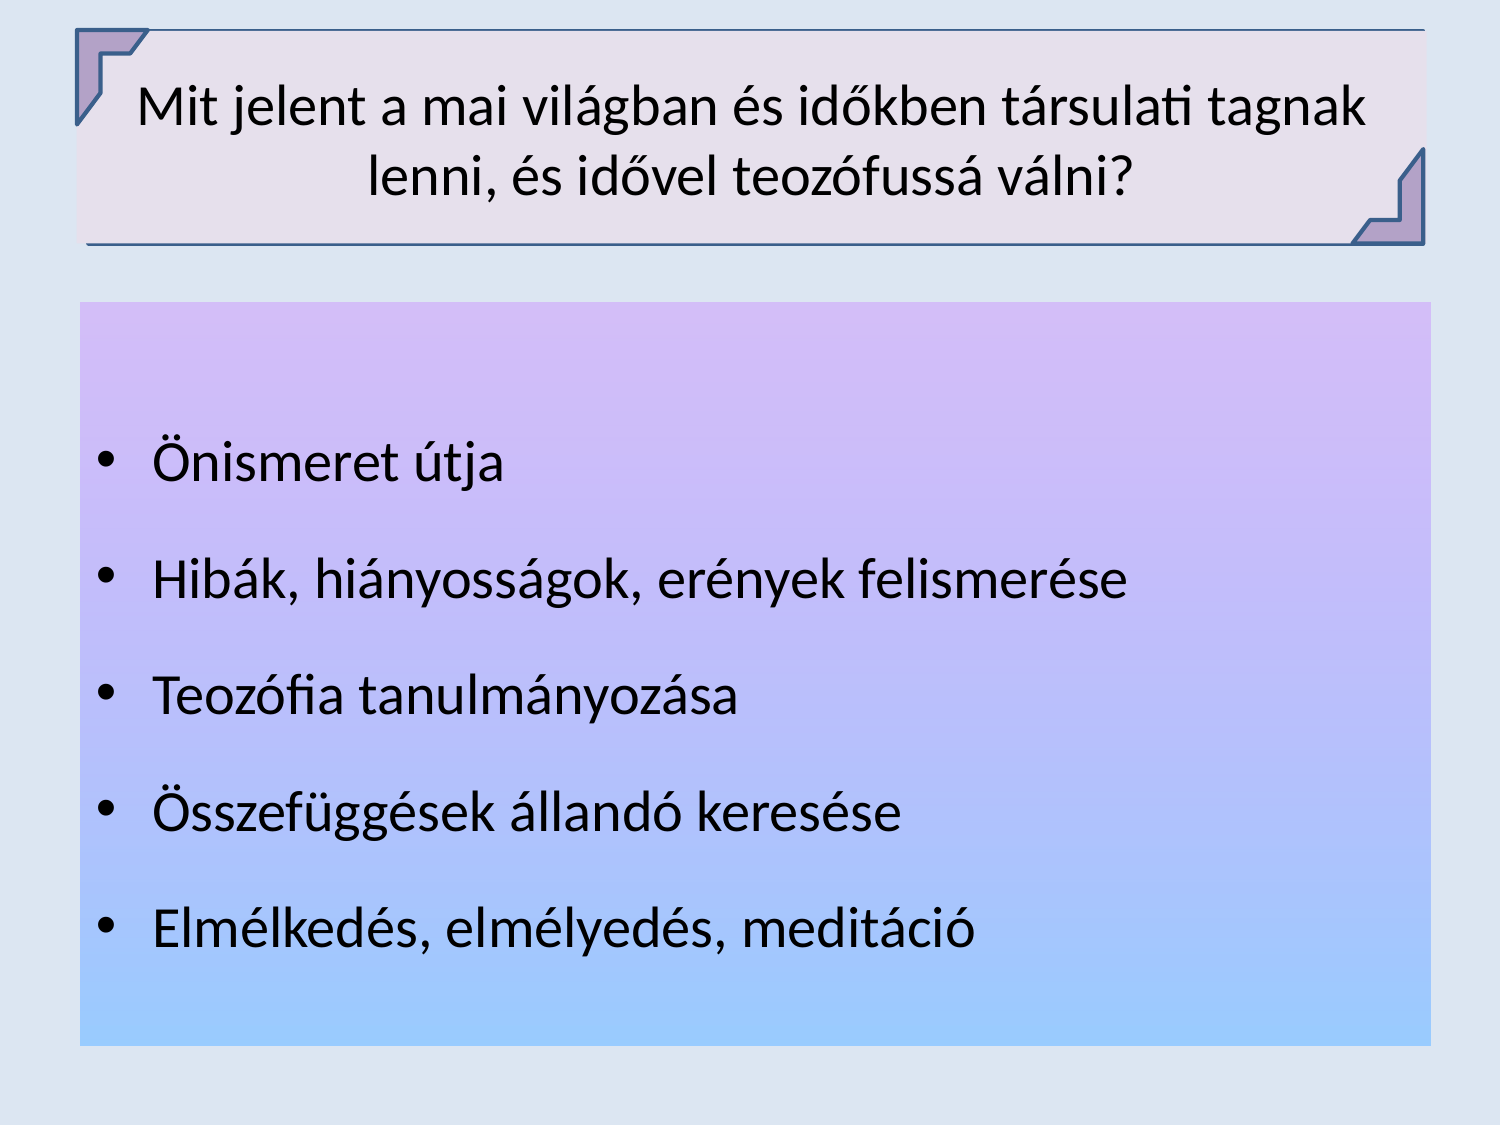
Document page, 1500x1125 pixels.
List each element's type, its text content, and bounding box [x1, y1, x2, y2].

text_box [74, 27, 150, 127]
title Mit jelent a mai világban és időkben társulati tagnak lenni, és idővel teozófussá válni? [76, 30, 1427, 244]
list Önismeret útja Hibák, hiányosságok, erények felismerése Teozófia tanulmányozása Összefüggések állandó keresése Elmélkedés, elmélyedés, meditáció [80, 302, 1431, 1046]
text_box [1350, 147, 1426, 246]
